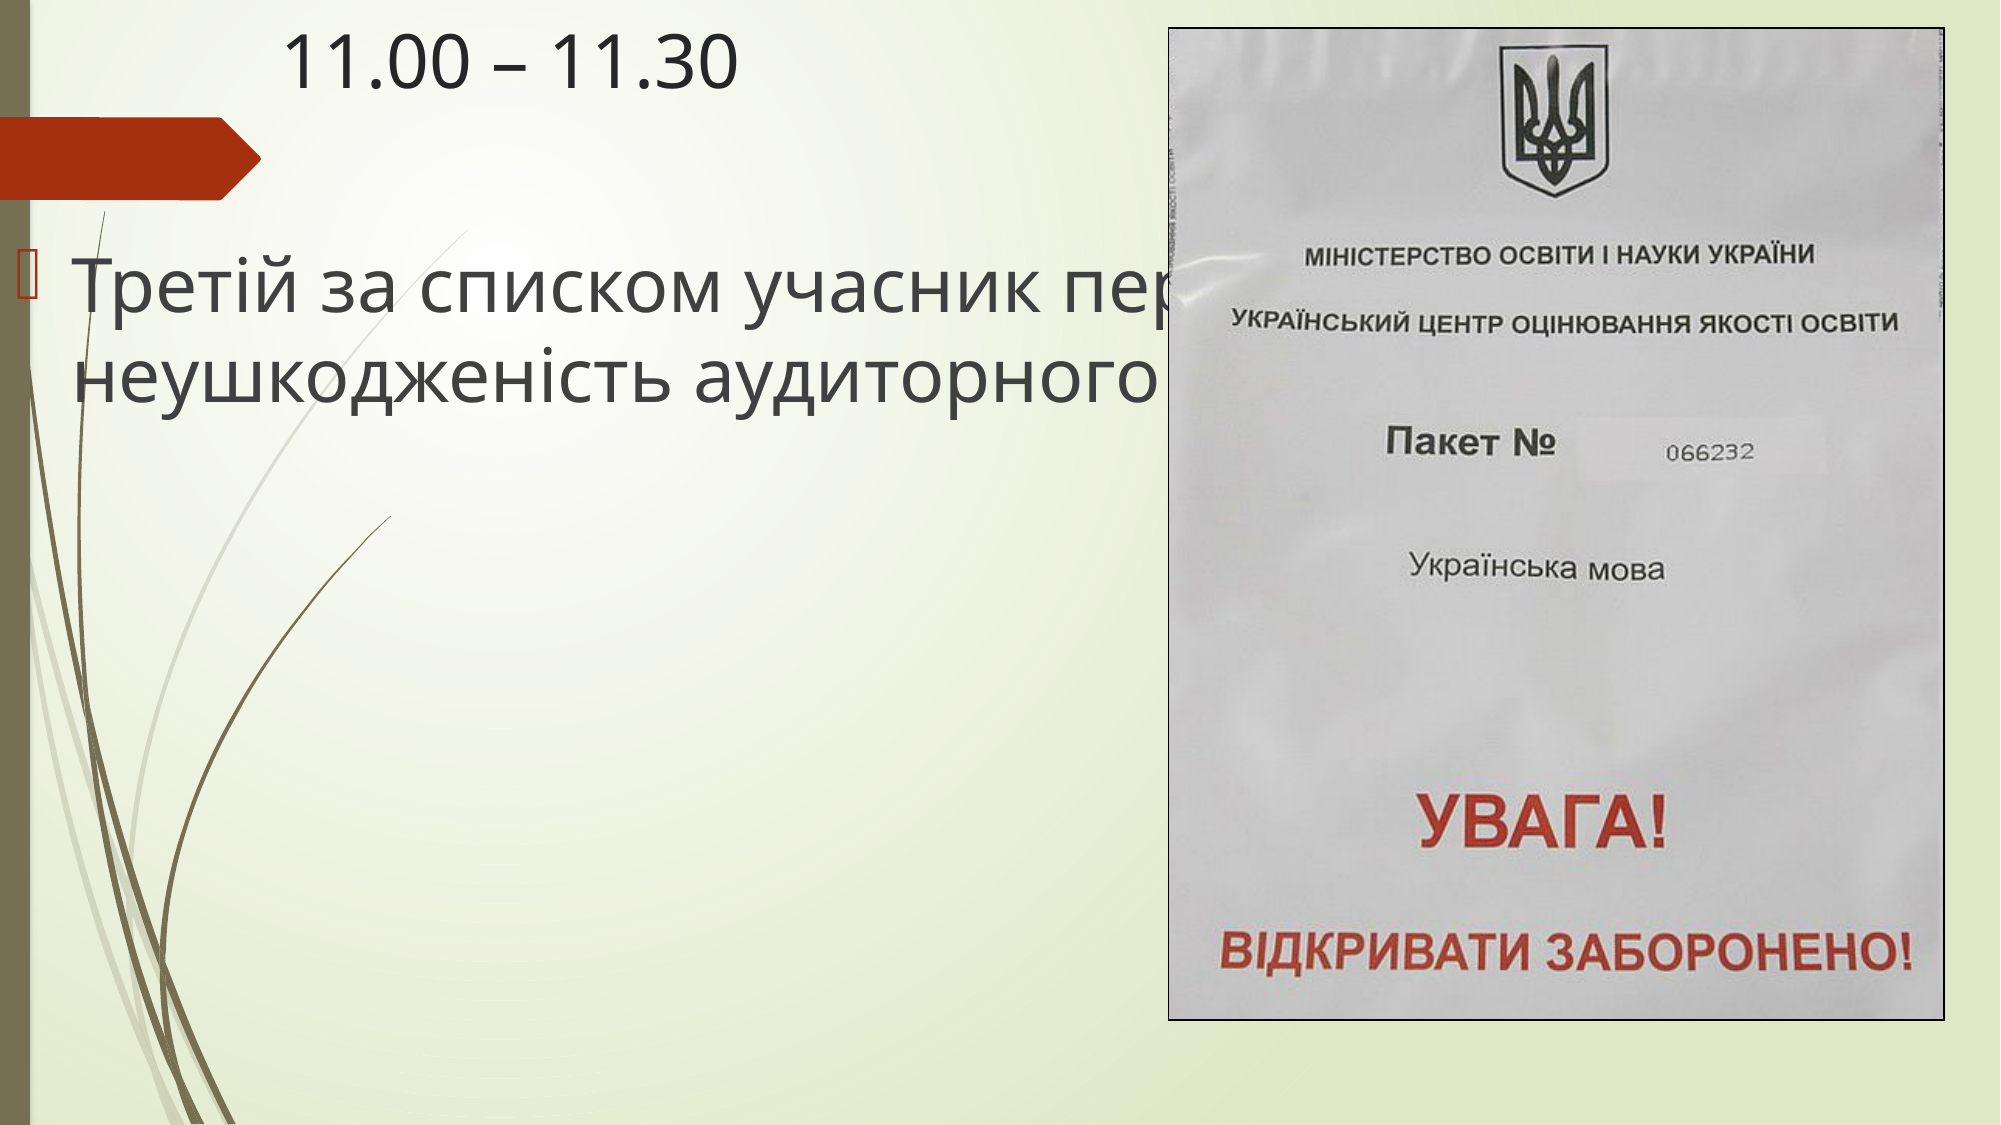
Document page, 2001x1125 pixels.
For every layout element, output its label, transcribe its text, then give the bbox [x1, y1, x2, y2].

title 11.00 – 11.30 [265, 6, 1728, 217]
picture [1168, 28, 1944, 1020]
list Третій за списком учасник перевіряє неушкодженість аудиторного пакета [0, 229, 1164, 850]
